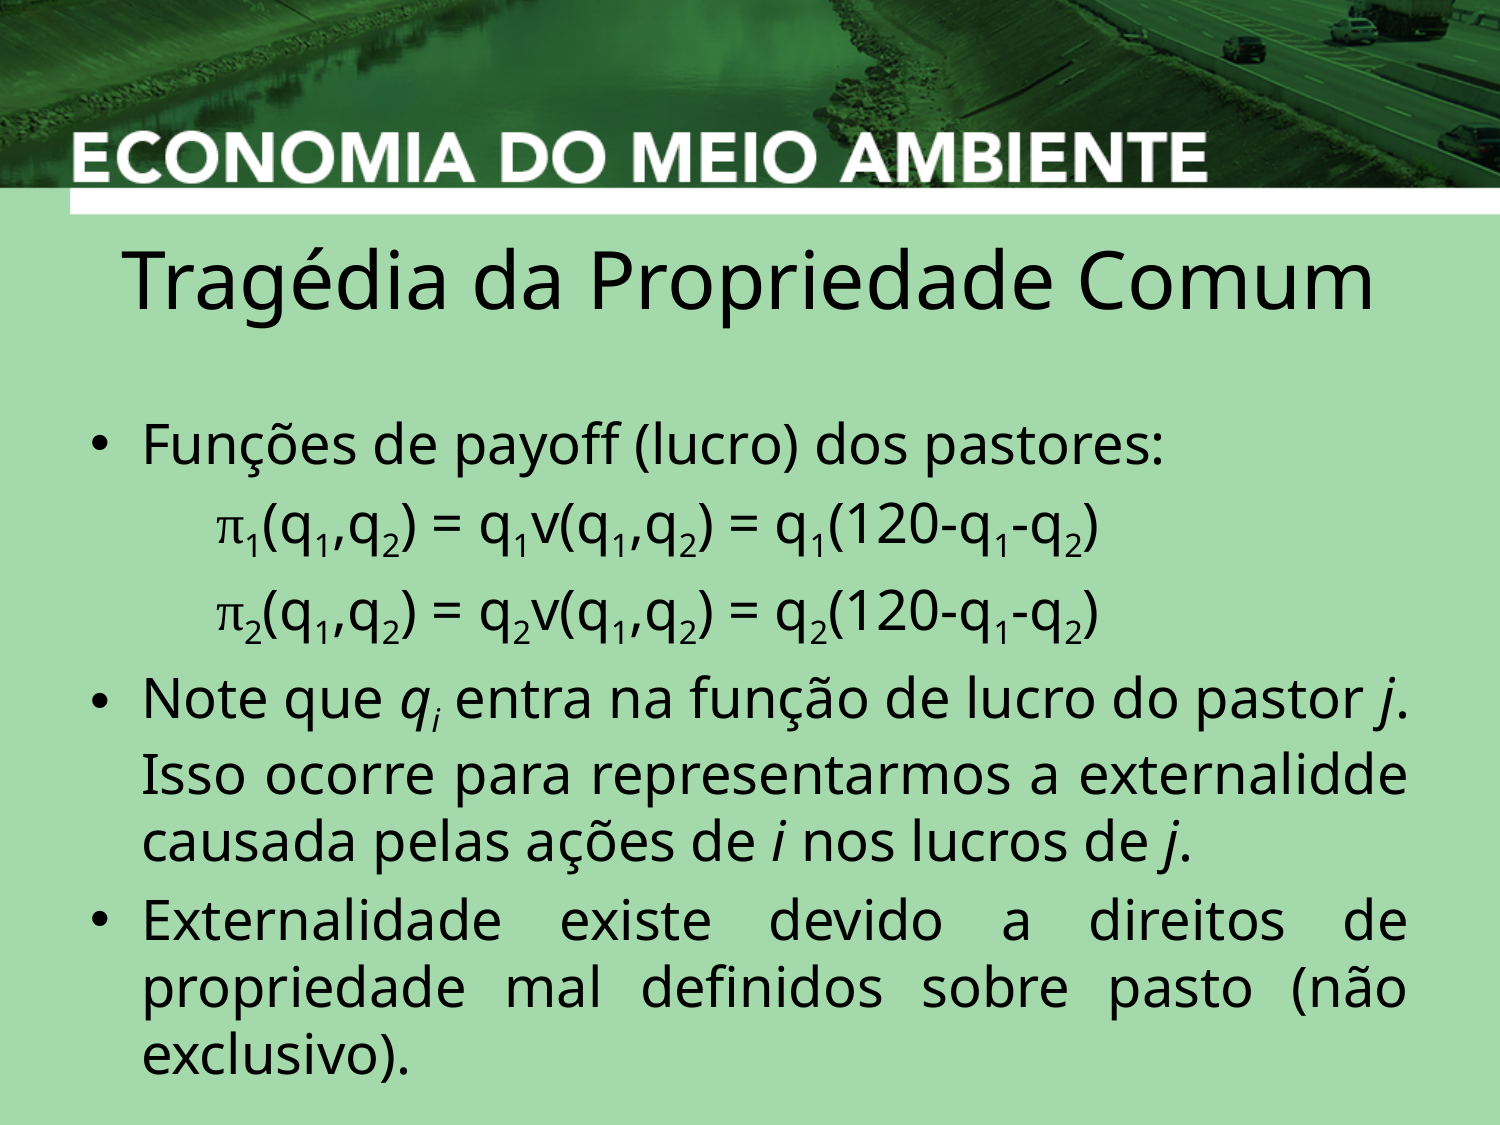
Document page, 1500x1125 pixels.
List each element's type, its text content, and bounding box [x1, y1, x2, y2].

picture [0, 0, 1500, 1125]
list Funções de payoff (lucro) dos pastores: π1(q1,q2) = q1v(q1,q2) = q1(120-q1-q2) π2(q1,q2) = q2v(q1,q2) = q2(120-q1-q2) Note que qi entra na função de lucro do pastor j. Isso ocorre para representarmos a externalidde causada pelas ações de i nos lucros de j. Externalidade existe devido a direitos de propriedade mal definidos sobre pasto (não exclusivo). [75, 401, 1425, 1125]
title Tragédia da Propriedade Comum [75, 183, 1425, 372]
